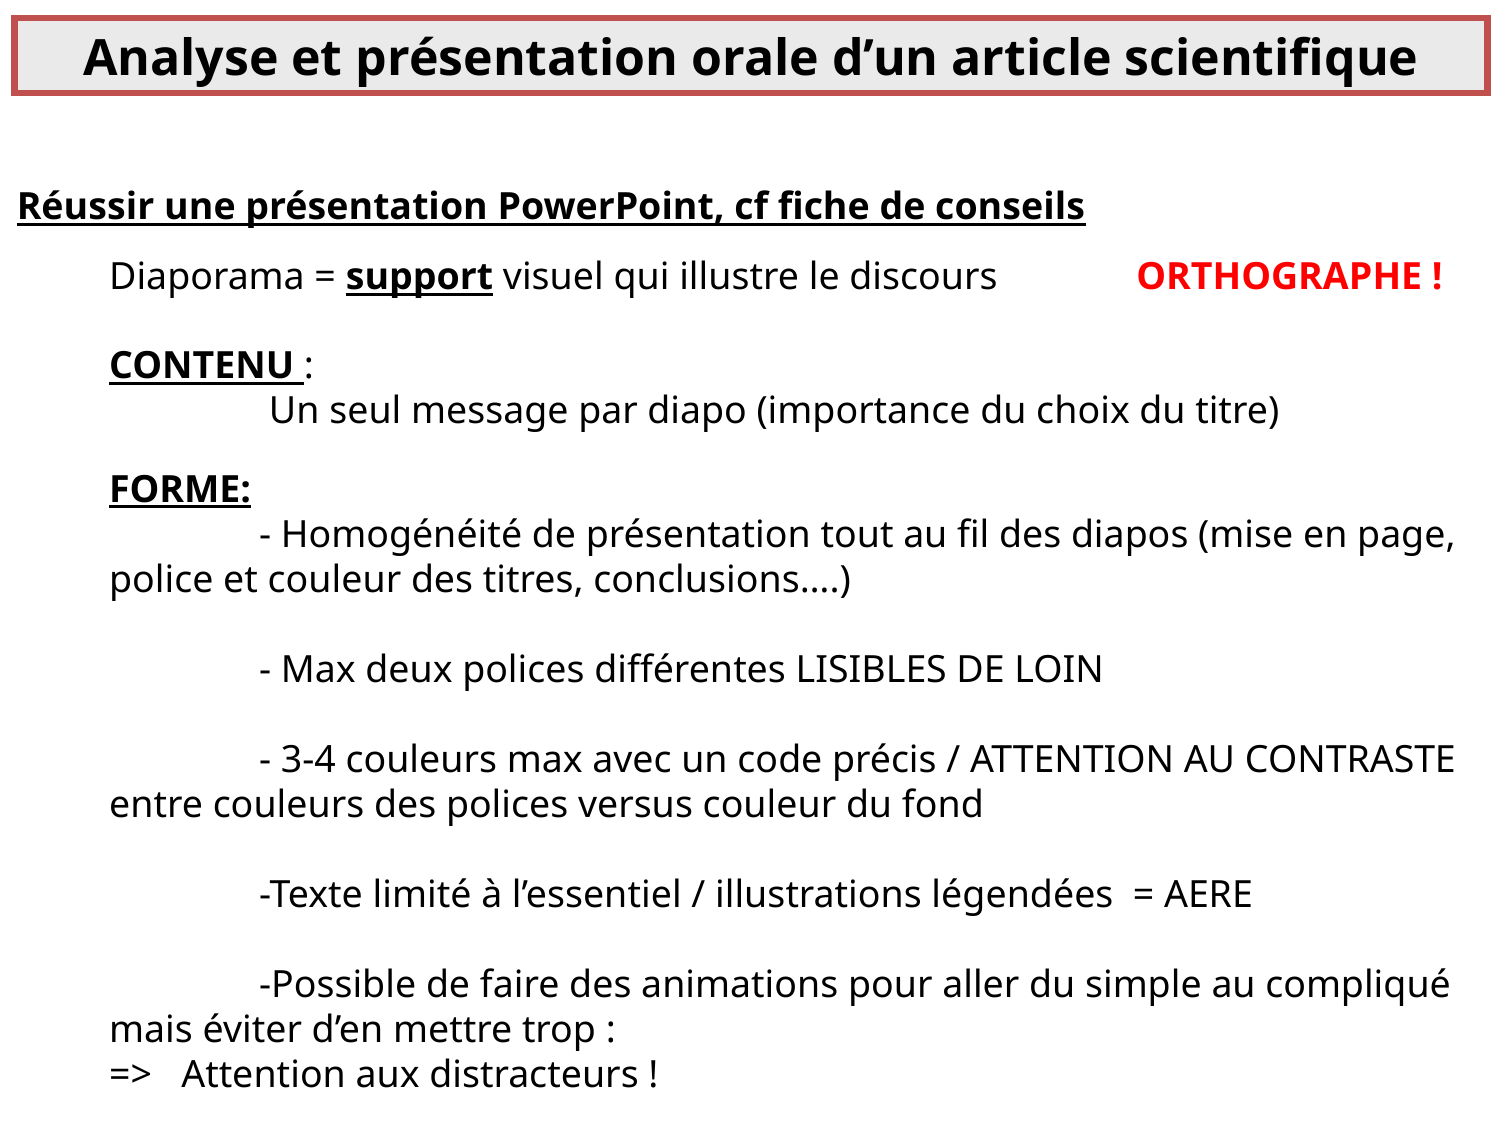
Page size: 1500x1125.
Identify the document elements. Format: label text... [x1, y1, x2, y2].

text_box ORTHOGRAPHE ! [1121, 244, 1458, 305]
text_box Analyse et présentation orale d’un article scientifique [14, 18, 1488, 94]
text_box FORME: - Homogénéité de présentation tout au fil des diapos (mise en page, police et couleur des titres, conclusions….) - Max deux polices différentes LISIBLES DE LOIN - 3-4 couleurs max avec un code précis / ATTENTION AU CONTRASTE entre couleurs des polices versus couleur du fond -Texte limité à l’essentiel / illustrations légendées = AERE -Possible de faire des animations pour aller du simple au compliqué mais éviter d’en mettre trop : => Attention aux distracteurs ! [94, 457, 1488, 1125]
text_box Réussir une présentation PowerPoint, cf fiche de conseils [2, 174, 1102, 235]
text_box Diaporama = support visuel qui illustre le discours [94, 244, 1117, 305]
text_box CONTENU : Un seul message par diapo (importance du choix du titre) [94, 333, 1328, 439]
